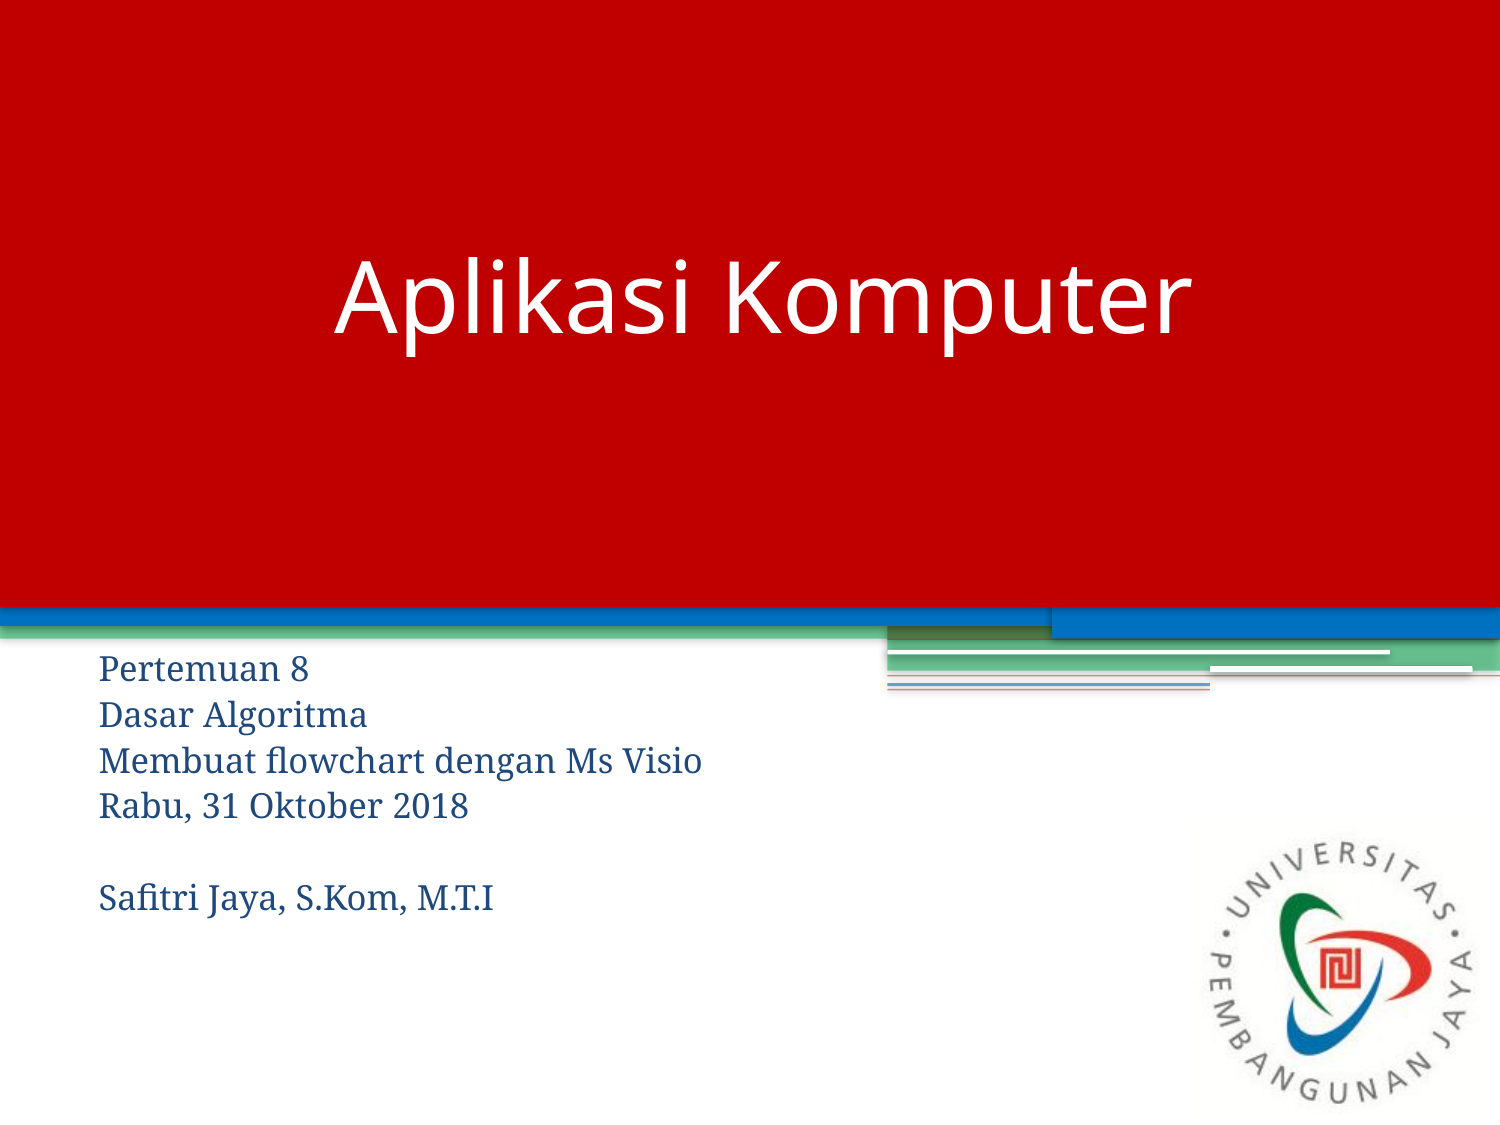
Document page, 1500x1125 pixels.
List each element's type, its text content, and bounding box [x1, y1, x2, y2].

title Aplikasi Komputer [70, 172, 1459, 414]
subtitle Pertemuan 8 Dasar Algoritma Membuat flowchart dengan Ms Visio Rabu, 31 Oktober 2018 Safitri Jaya, S.Kom, M.T.I [75, 639, 888, 928]
picture [1191, 826, 1492, 1125]
